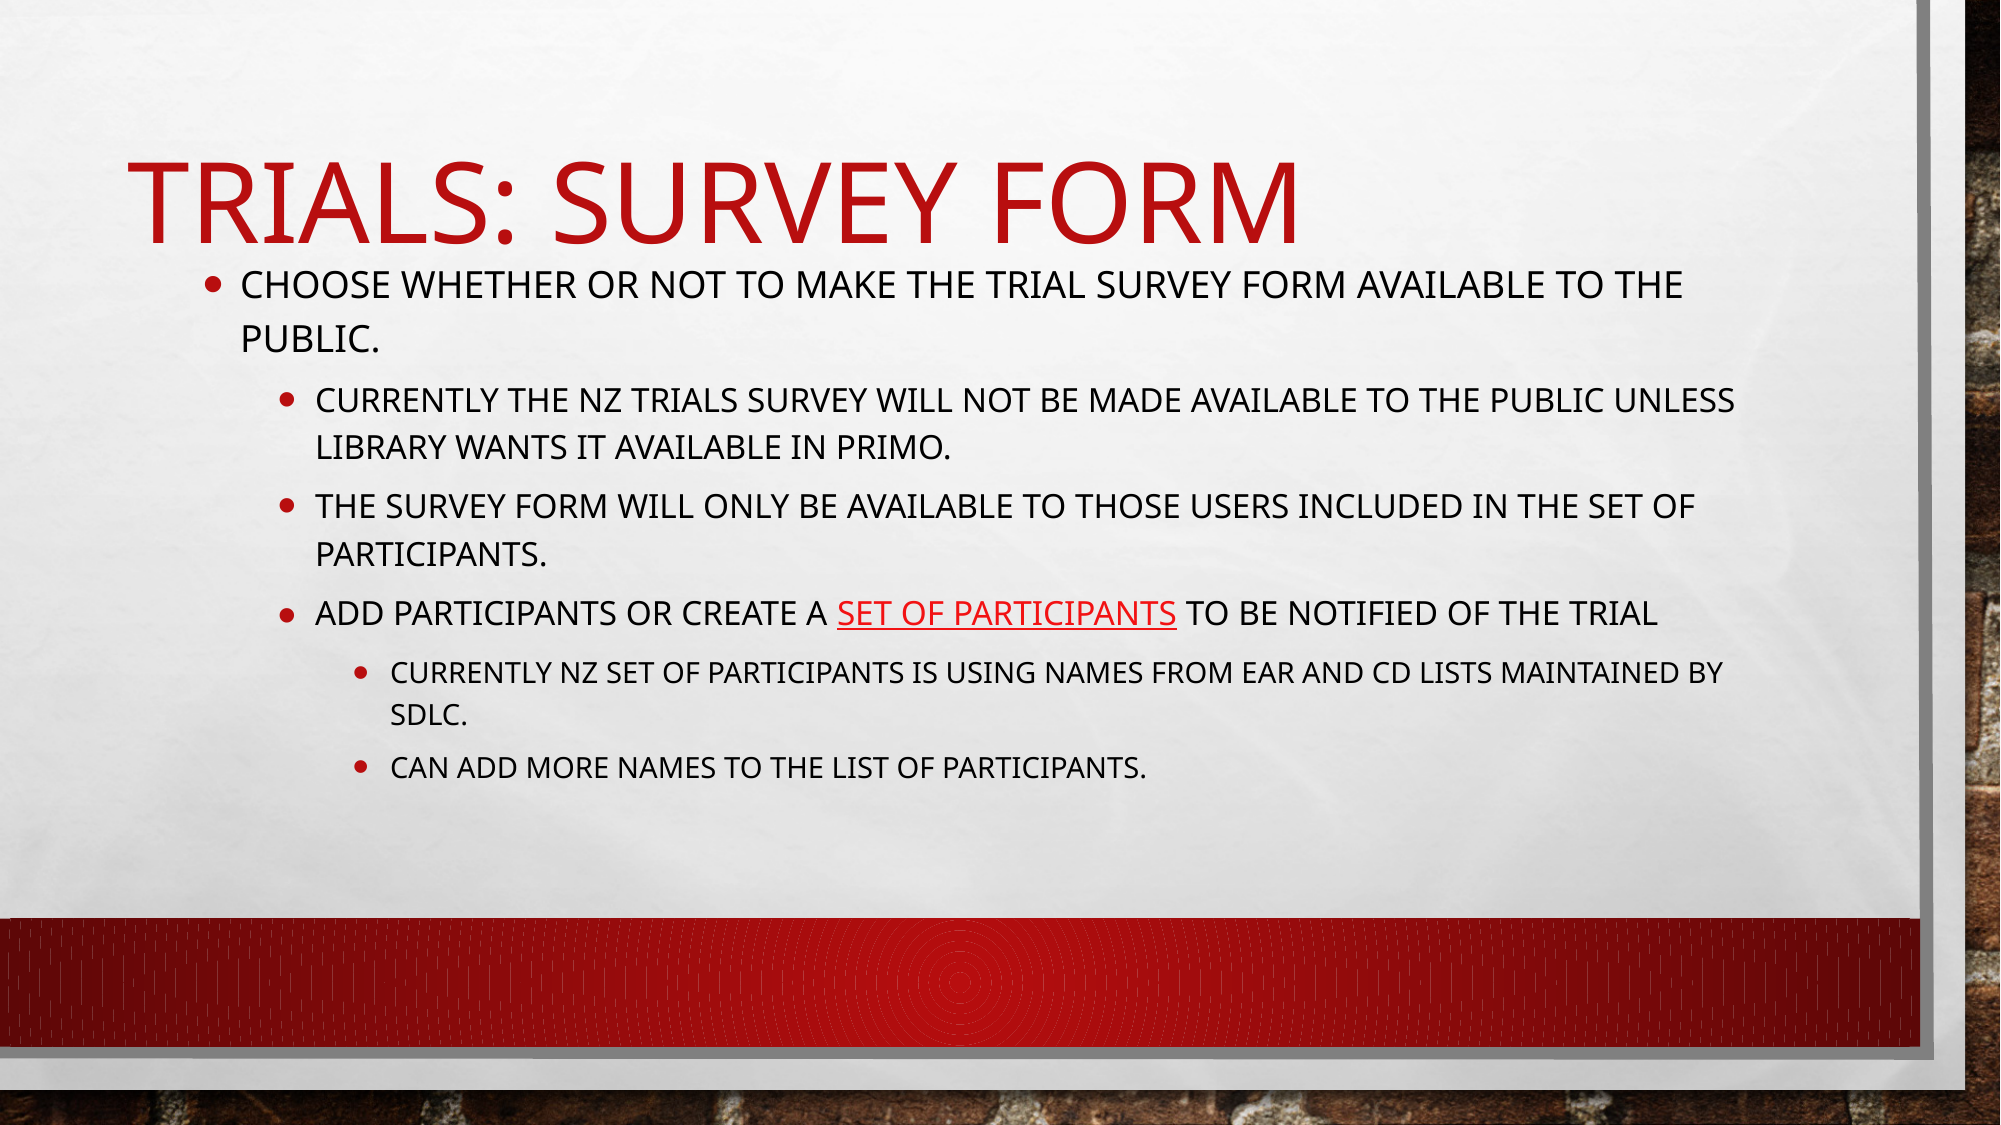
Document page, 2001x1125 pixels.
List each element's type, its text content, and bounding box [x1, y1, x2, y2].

title Trials: survey form [112, 112, 1818, 279]
list Choose whether or not to make the trial survey form available to the public. Currently the NZ Trials survey will not be made available to the public unless library wants it available in Primo. The survey form will only be available to those users included in the Set of Participants. Add participants or create a set of participants to be notified of the Trial Currently NZ Set of participants is using names from EAR and CD lists maintained by SDLC. Can add more names to the list of participants. [112, 279, 1818, 757]
picture [0, 0, 2000, 1125]
